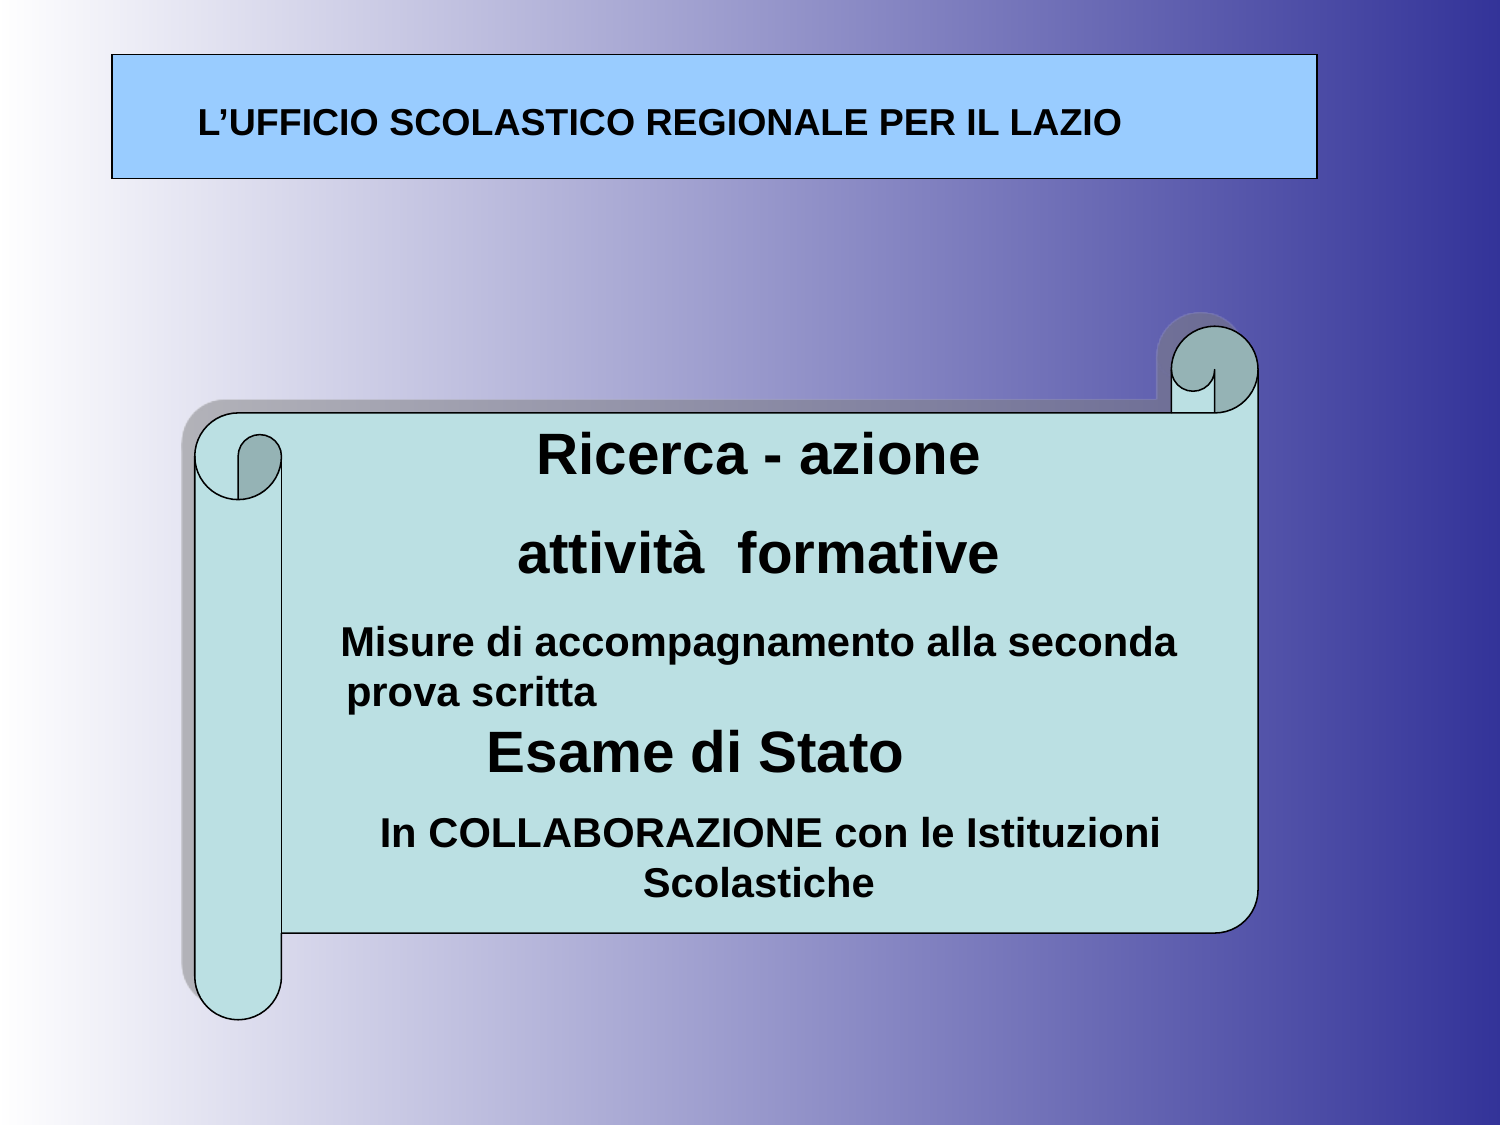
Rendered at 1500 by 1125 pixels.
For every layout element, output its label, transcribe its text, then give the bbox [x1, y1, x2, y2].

text_box Ricerca - azione attività formative Misure di accompagnamento alla seconda prova scritta Esame di Stato In COLLABORAZIONE con le Istituzioni Scolastiche [310, 408, 1208, 984]
text_box [112, 54, 1317, 179]
text_box L’UFFICIO SCOLASTICO REGIONALE PER IL LAZIO [183, 90, 1246, 150]
text_box [194, 412, 310, 1020]
text_box [1171, 326, 1259, 934]
